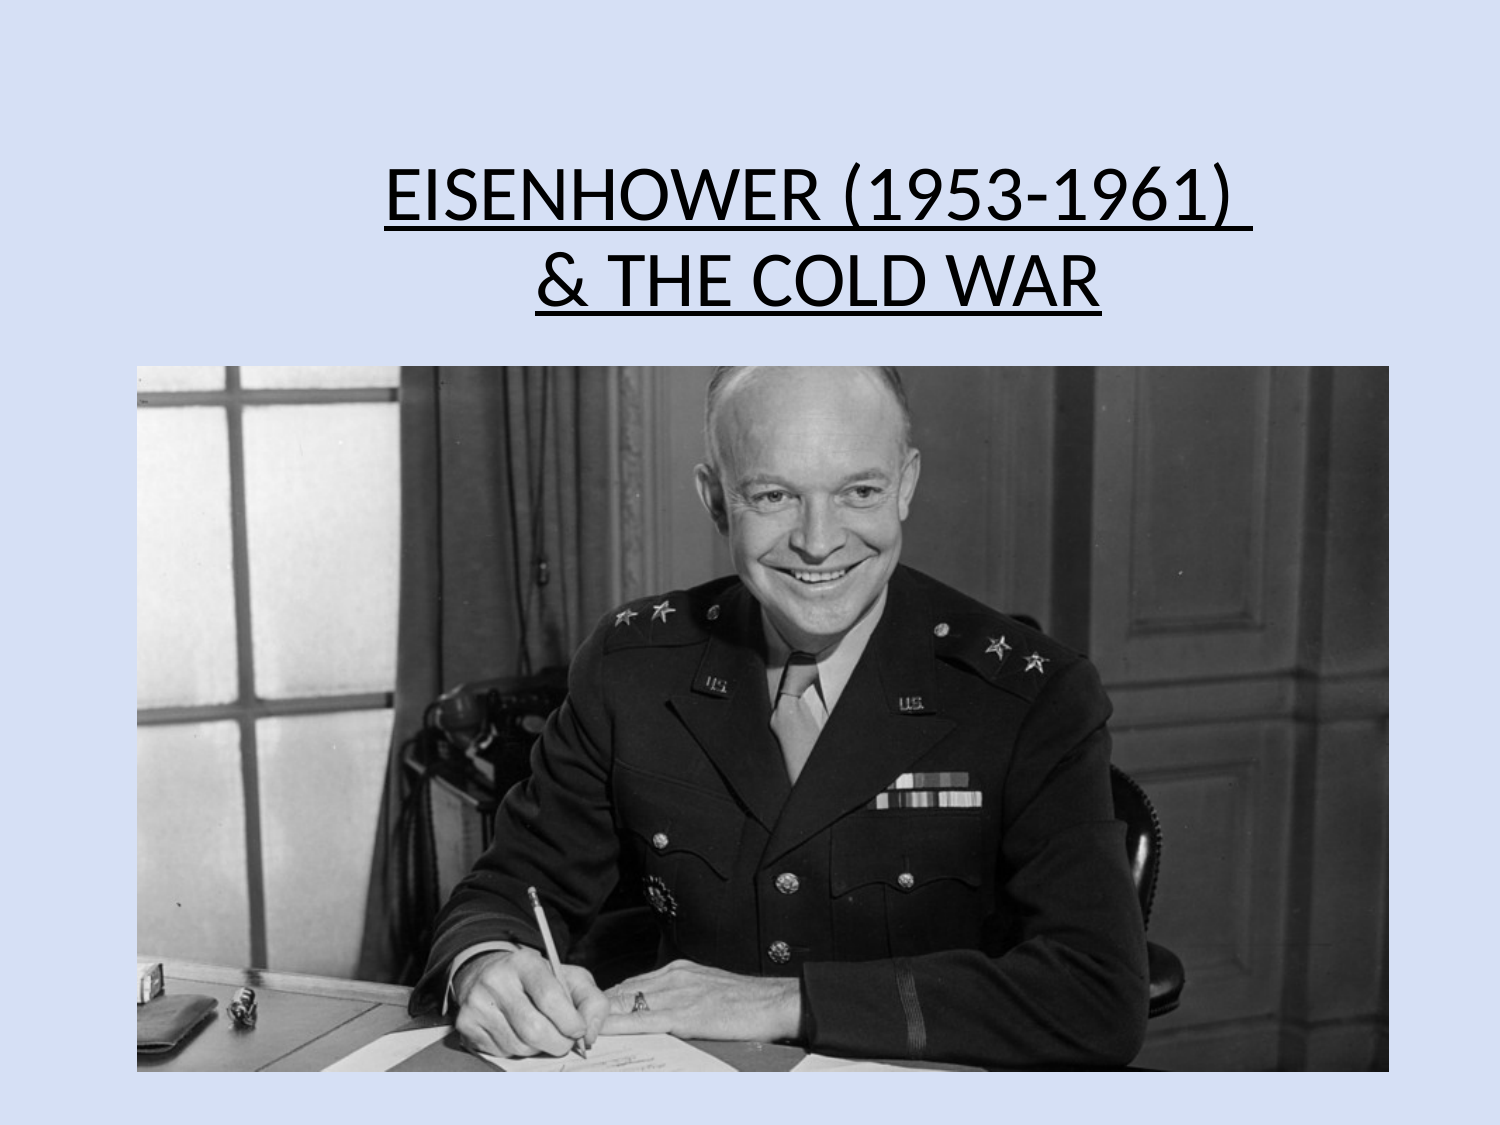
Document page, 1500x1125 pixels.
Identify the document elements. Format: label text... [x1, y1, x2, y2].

list EISENHOWER (1953-1961) & THE COLD WAR [137, 50, 1500, 1125]
picture [137, 366, 1389, 1072]
